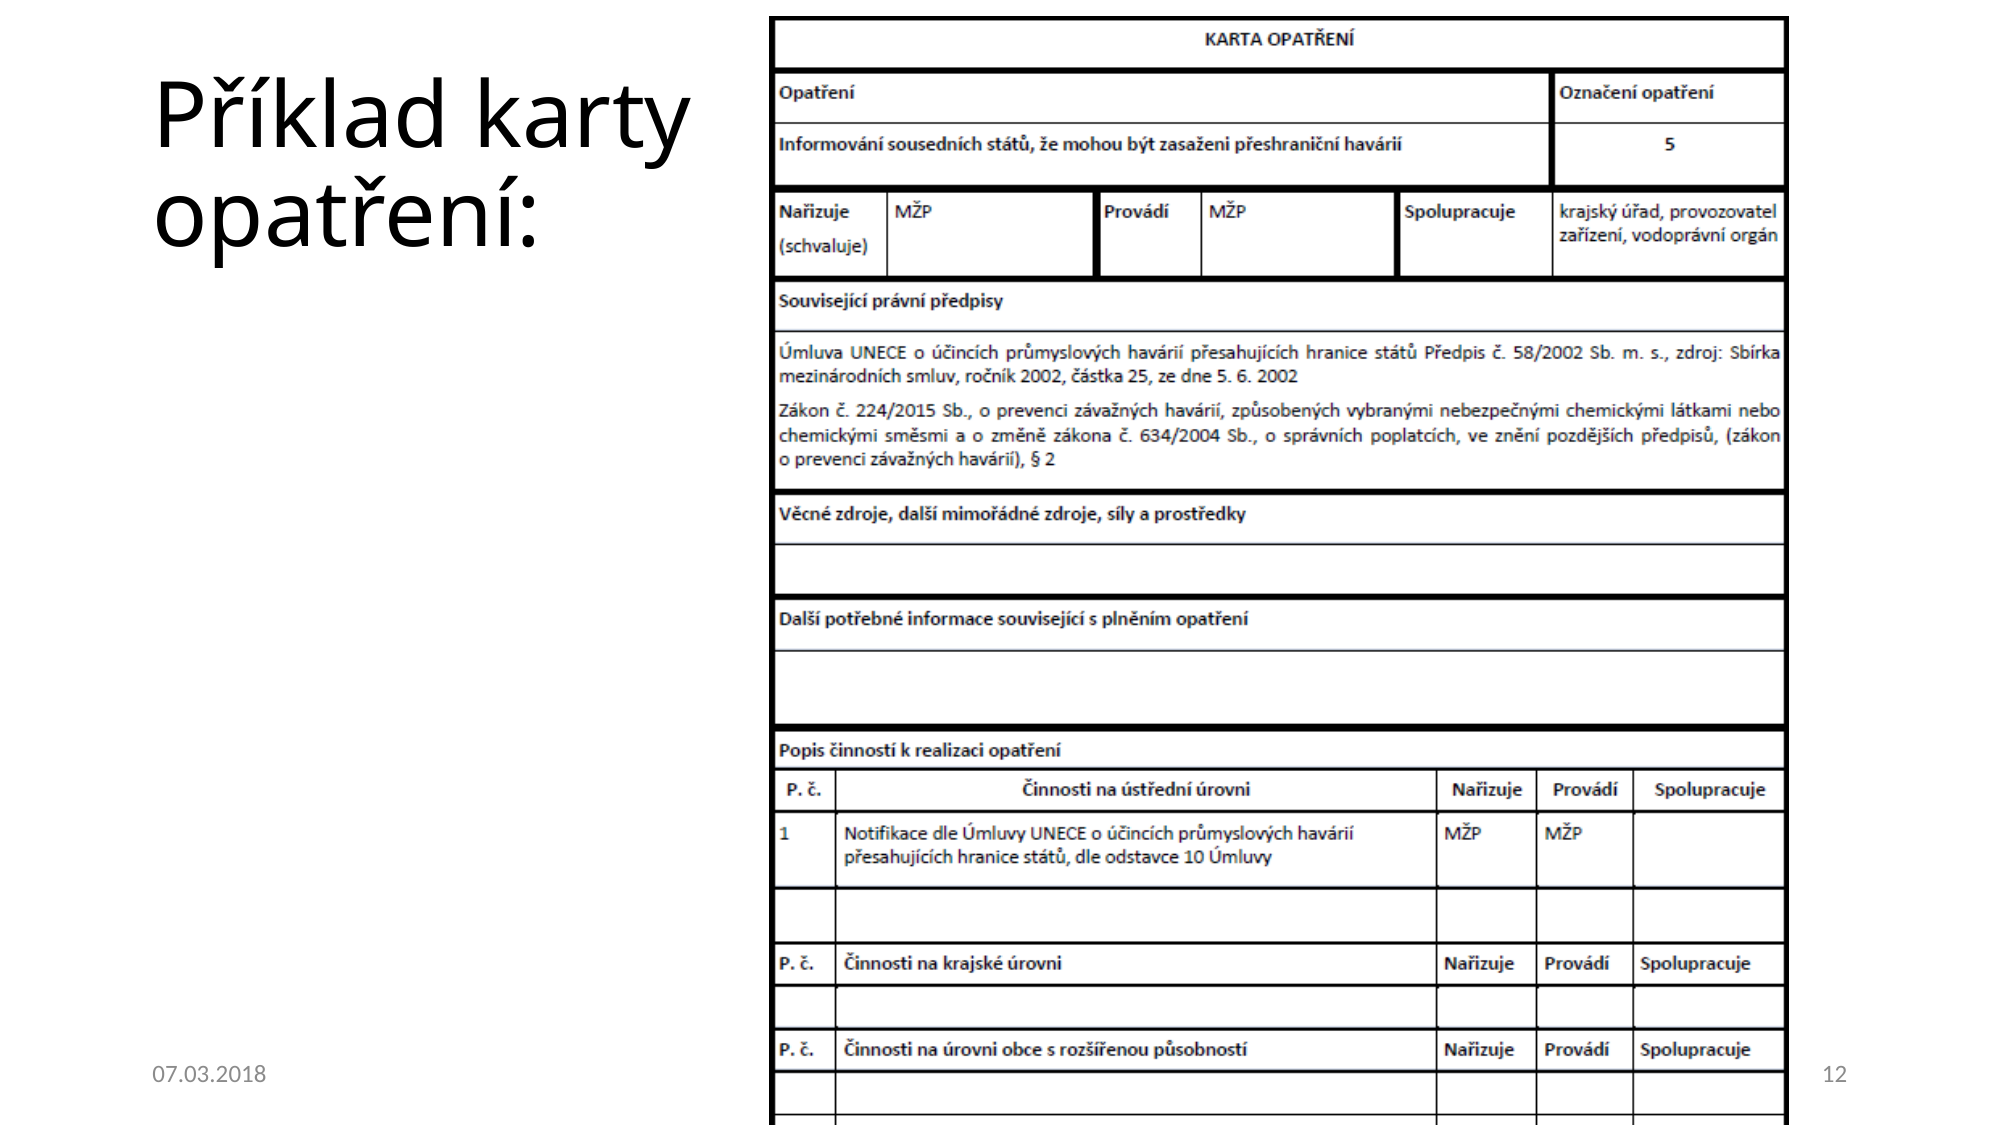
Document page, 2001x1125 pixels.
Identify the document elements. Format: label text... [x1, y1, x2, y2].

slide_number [137, 1042, 588, 1103]
picture [769, 15, 1789, 1125]
title Příklad karty opatření: [137, 59, 741, 275]
slide_number 12 [1789, 1042, 1863, 1103]
